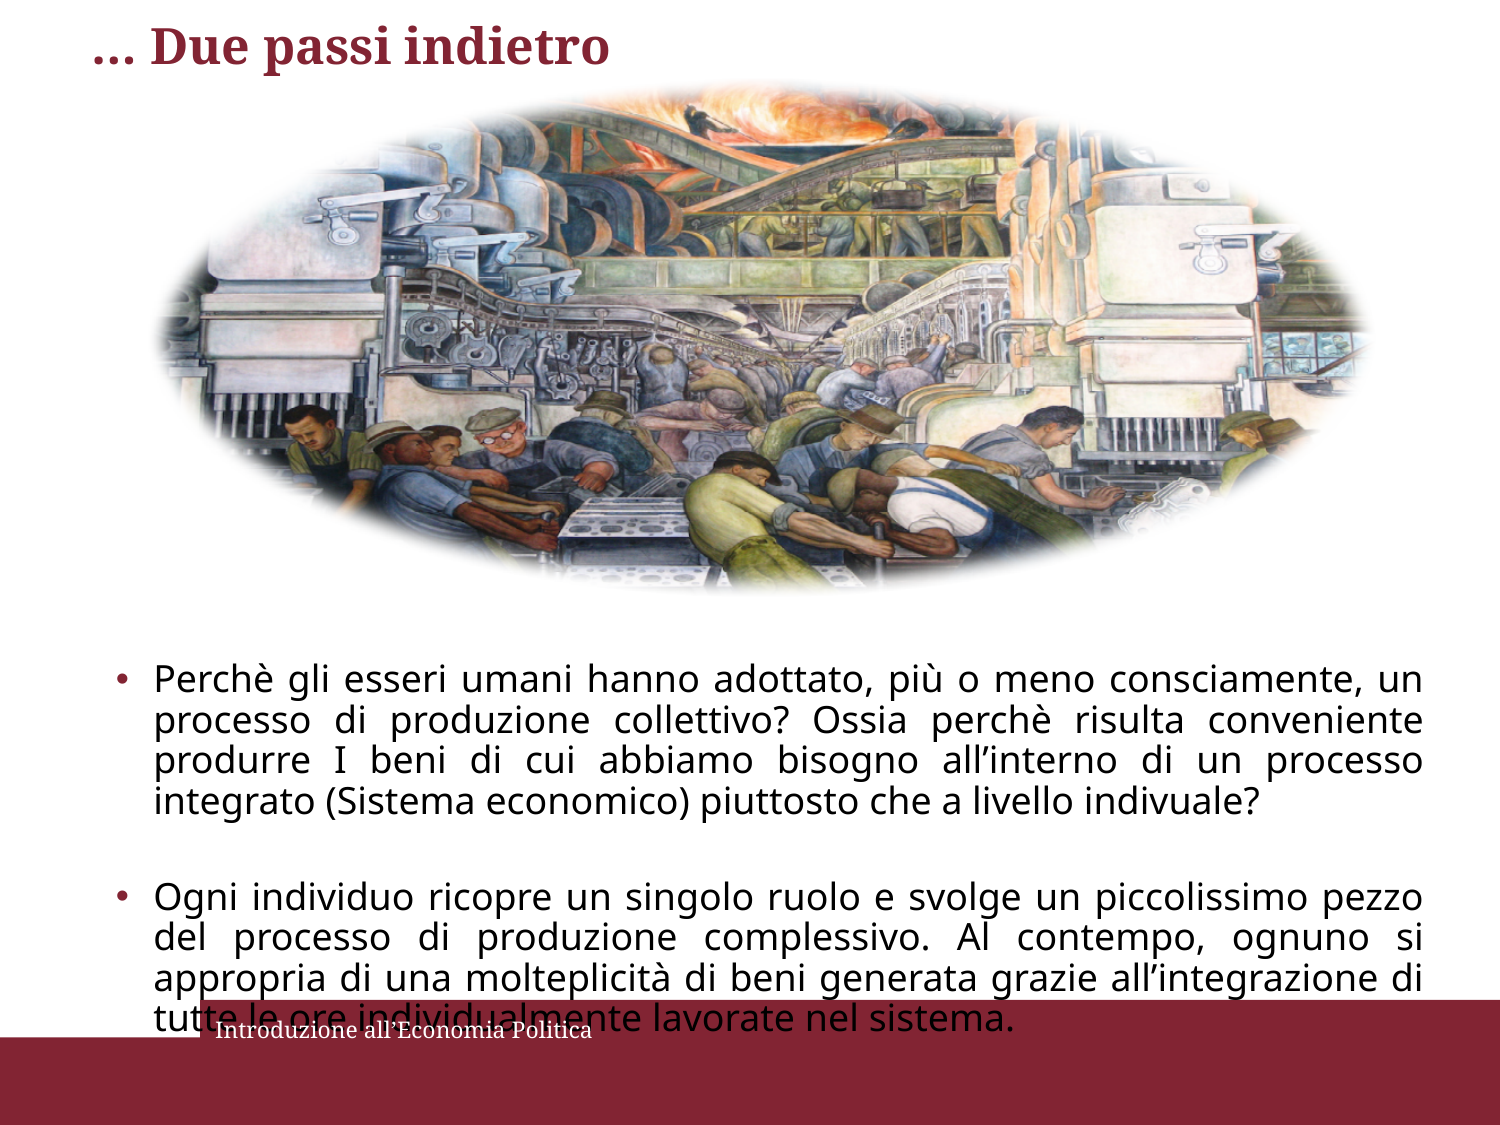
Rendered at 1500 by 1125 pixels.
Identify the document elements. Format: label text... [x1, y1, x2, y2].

text_box … Due passi indietro [76, 7, 1294, 91]
footer Introduzione all’Economia Politica [200, 1008, 691, 1106]
list Perchè gli esseri umani hanno adottato, più o meno consciamente, un processo di produzione collettivo? Ossia perchè risulta conveniente produrre I beni di cui abbiamo bisogno all’interno di un processo integrato (Sistema economico) piuttosto che a livello indivuale? Ogni individuo ricopre un singolo ruolo e svolge un piccolissimo pezzo del processo di produzione complessivo. Al contempo, ognuno si appropria di una molteplicità di beni generata grazie all’integrazione di tutte le ore individualmente lavorate nel sistema. [82, 653, 1441, 1051]
picture [146, 78, 1377, 598]
